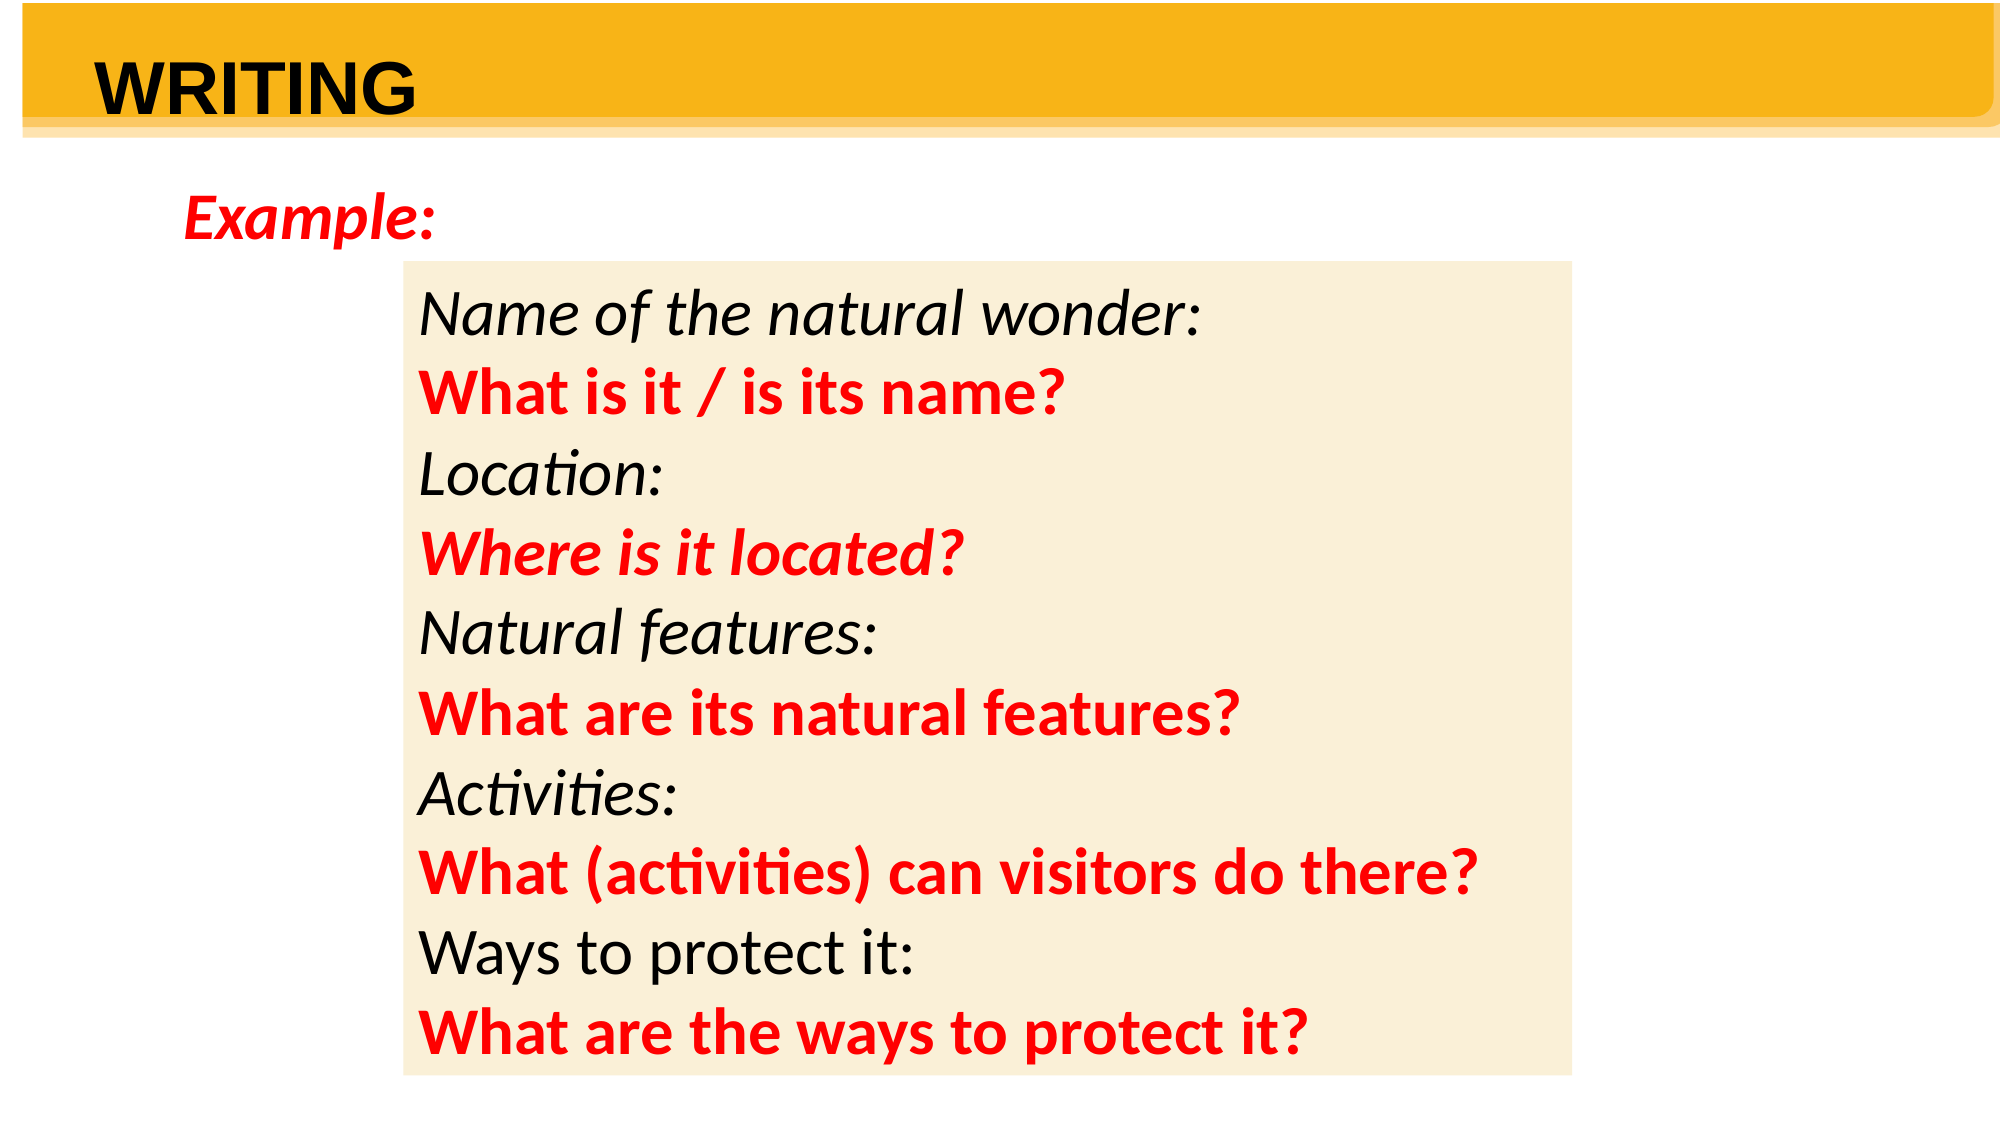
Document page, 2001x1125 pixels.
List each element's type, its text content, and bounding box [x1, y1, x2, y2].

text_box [22, 3, 2000, 138]
text_box Name of the natural wonder: What is it / is its name? Location: Where is it located? Natural features: What are its natural features? Activities: What (activities) can visitors do there? Ways to protect it: What are the ways to protect it? [403, 261, 1573, 1076]
text_box Example: [168, 165, 544, 261]
